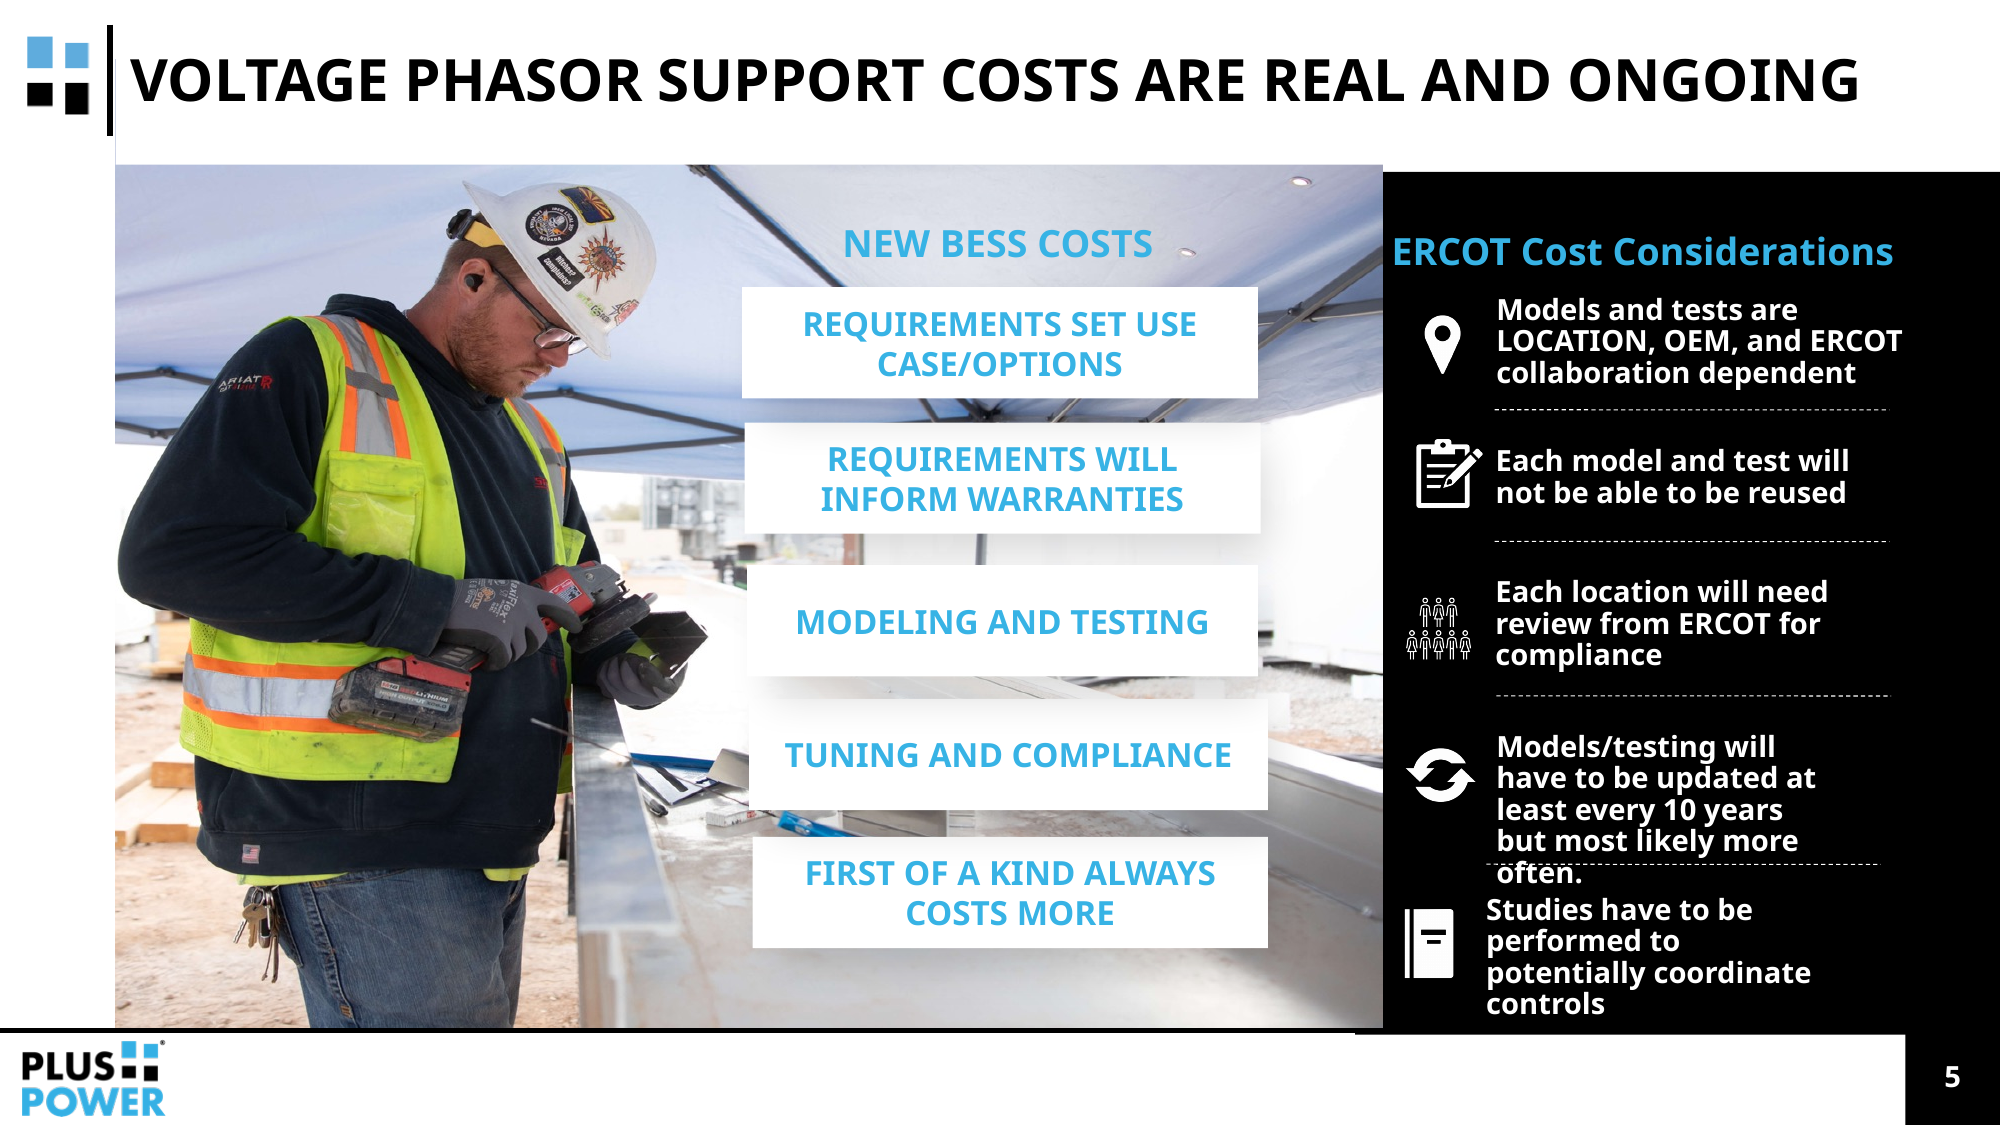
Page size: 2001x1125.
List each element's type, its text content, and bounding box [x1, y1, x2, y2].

picture [1403, 739, 1478, 810]
text_box ERCOT Cost Considerations [1391, 227, 1900, 273]
title VOLTAGE PHASOR SUPPORT COSTS ARE REAL AND ONGOING [115, 1, 2000, 165]
picture [21, 1039, 166, 1117]
picture [20, 24, 99, 125]
picture [1387, 901, 1471, 985]
picture [115, 59, 1384, 1030]
picture [1403, 593, 1474, 664]
picture [1403, 432, 1487, 515]
text_box 5 [1905, 1040, 2000, 1125]
picture [1401, 303, 1485, 386]
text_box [1485, 294, 1906, 992]
text_box [1388, 170, 2000, 1028]
